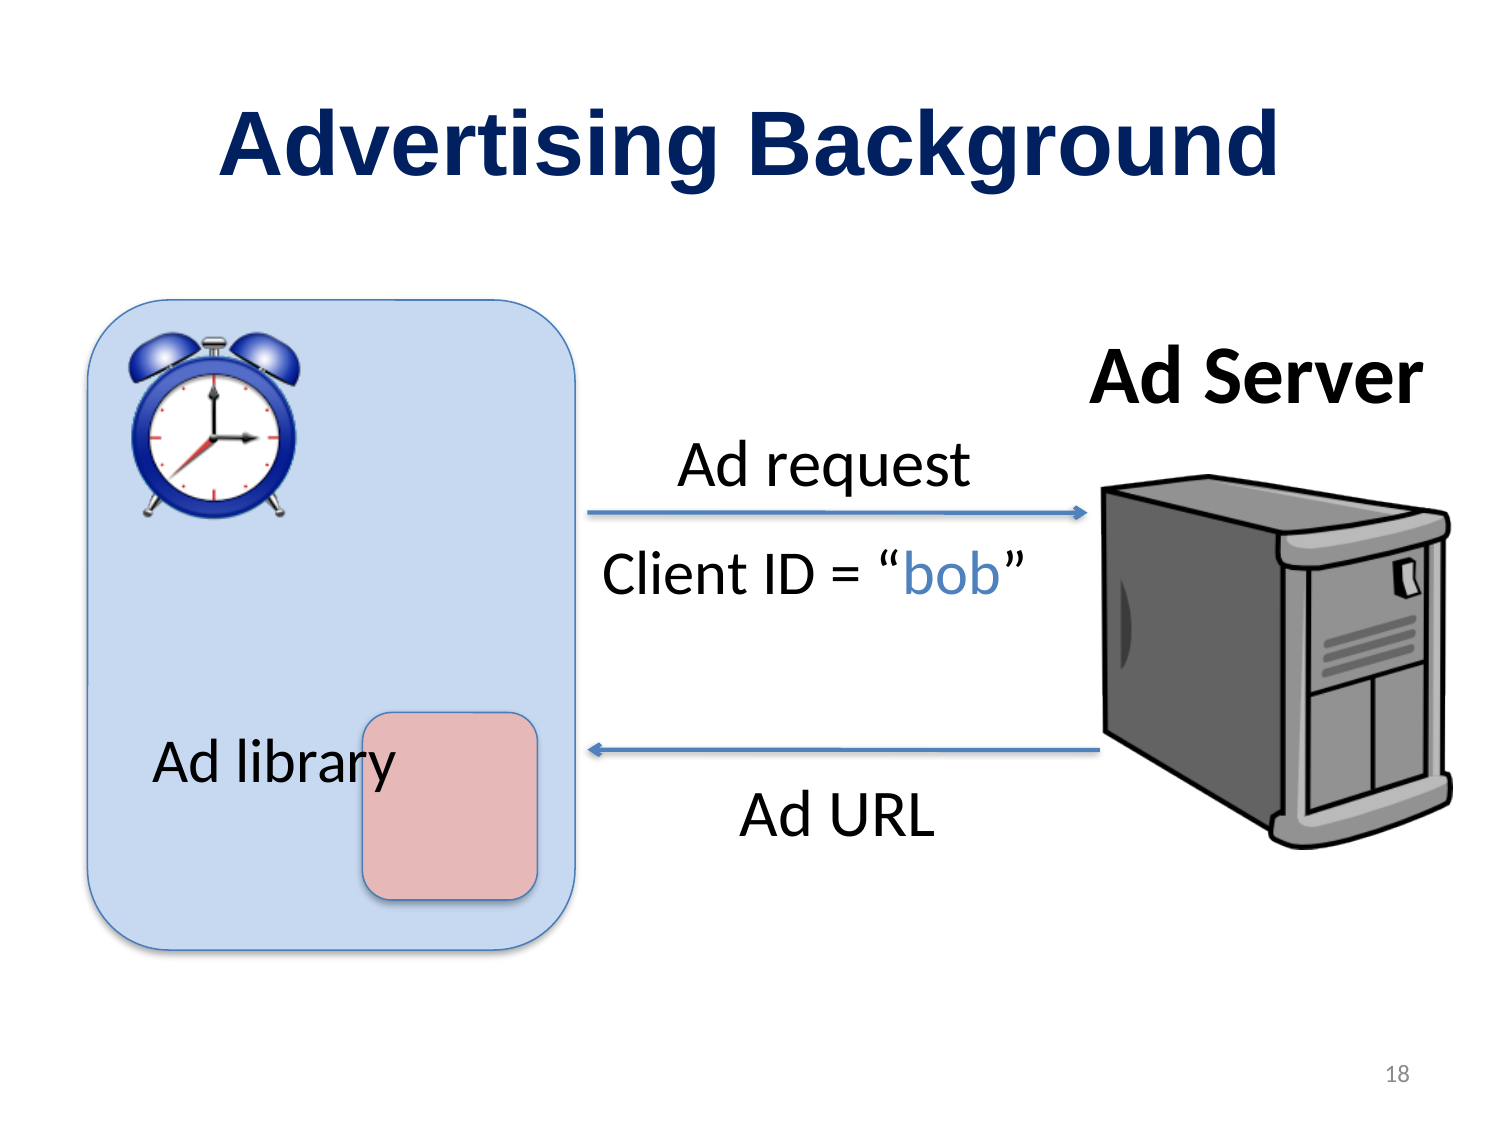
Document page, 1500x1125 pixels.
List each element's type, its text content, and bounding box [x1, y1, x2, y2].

text_box [361, 711, 539, 901]
text_box [86, 299, 576, 951]
picture [1099, 474, 1453, 851]
title Advertising Background [75, 45, 1425, 233]
picture [112, 324, 317, 530]
text_box Client ID = “bob” [587, 525, 1094, 615]
text_box Ad Server [1074, 312, 1500, 428]
text_box Ad request [662, 412, 1038, 508]
slide_number 18 [1074, 1042, 1425, 1103]
text_box Ad URL [724, 762, 1099, 858]
text_box Ad library [137, 712, 413, 803]
